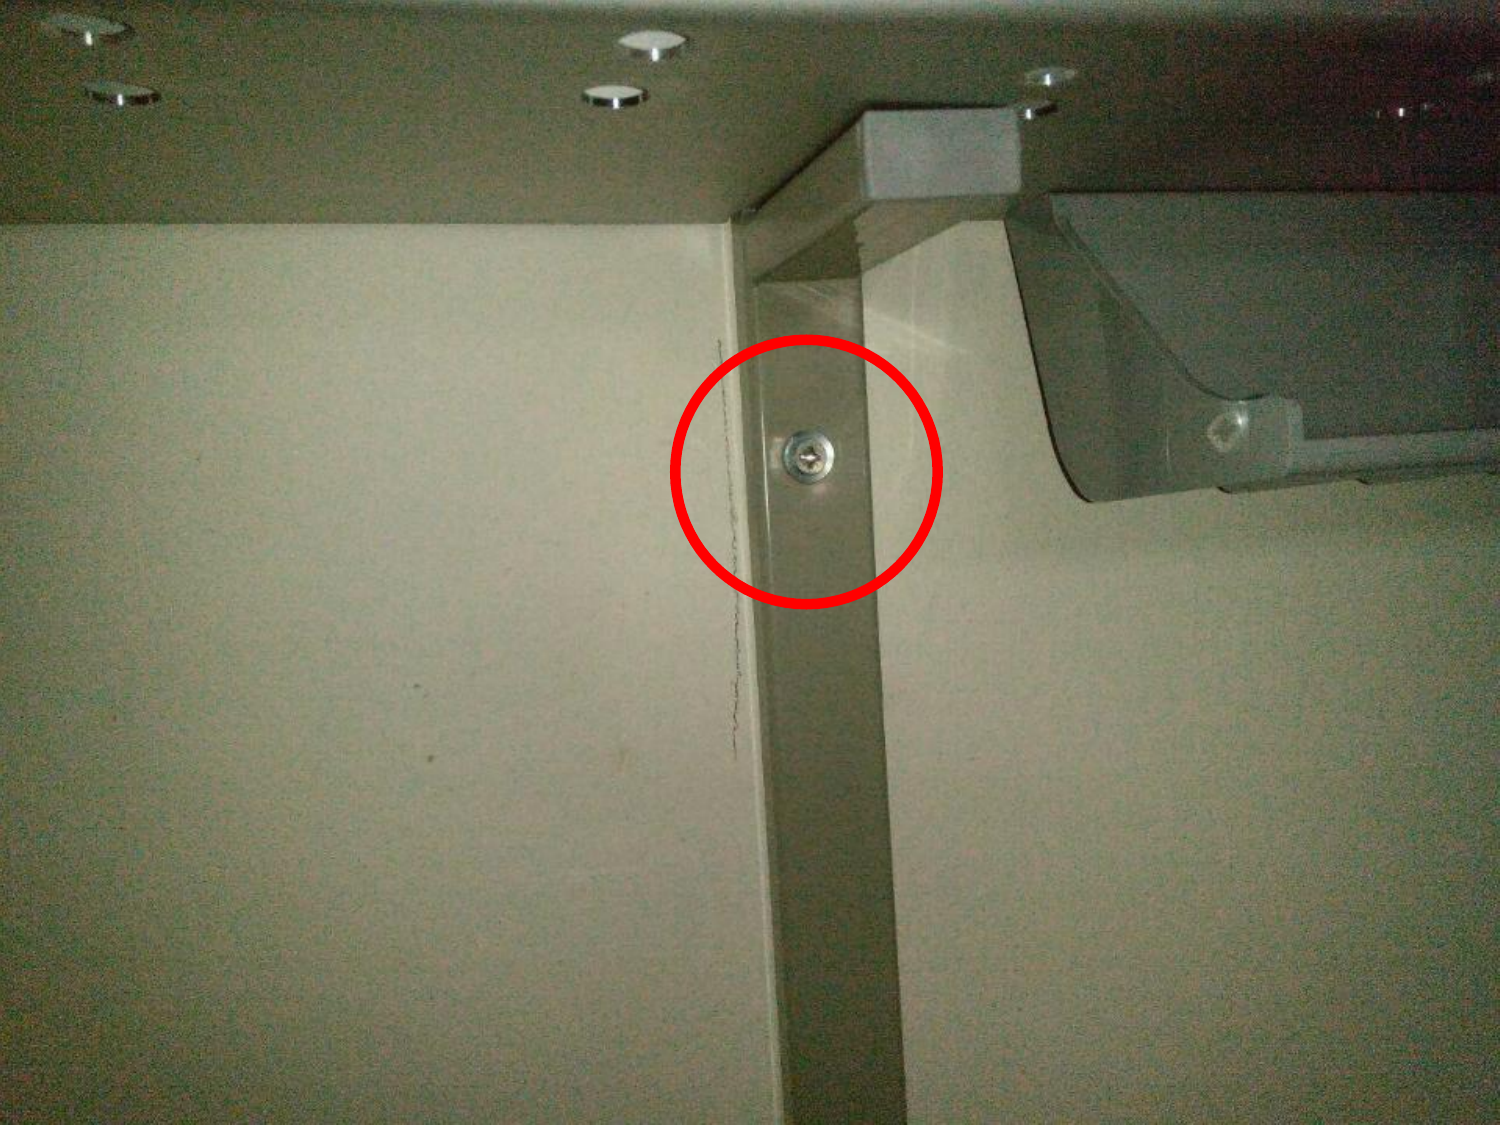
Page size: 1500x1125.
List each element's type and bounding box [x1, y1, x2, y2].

text_box [0, 0, 1500, 1125]
text_box [675, 339, 938, 605]
